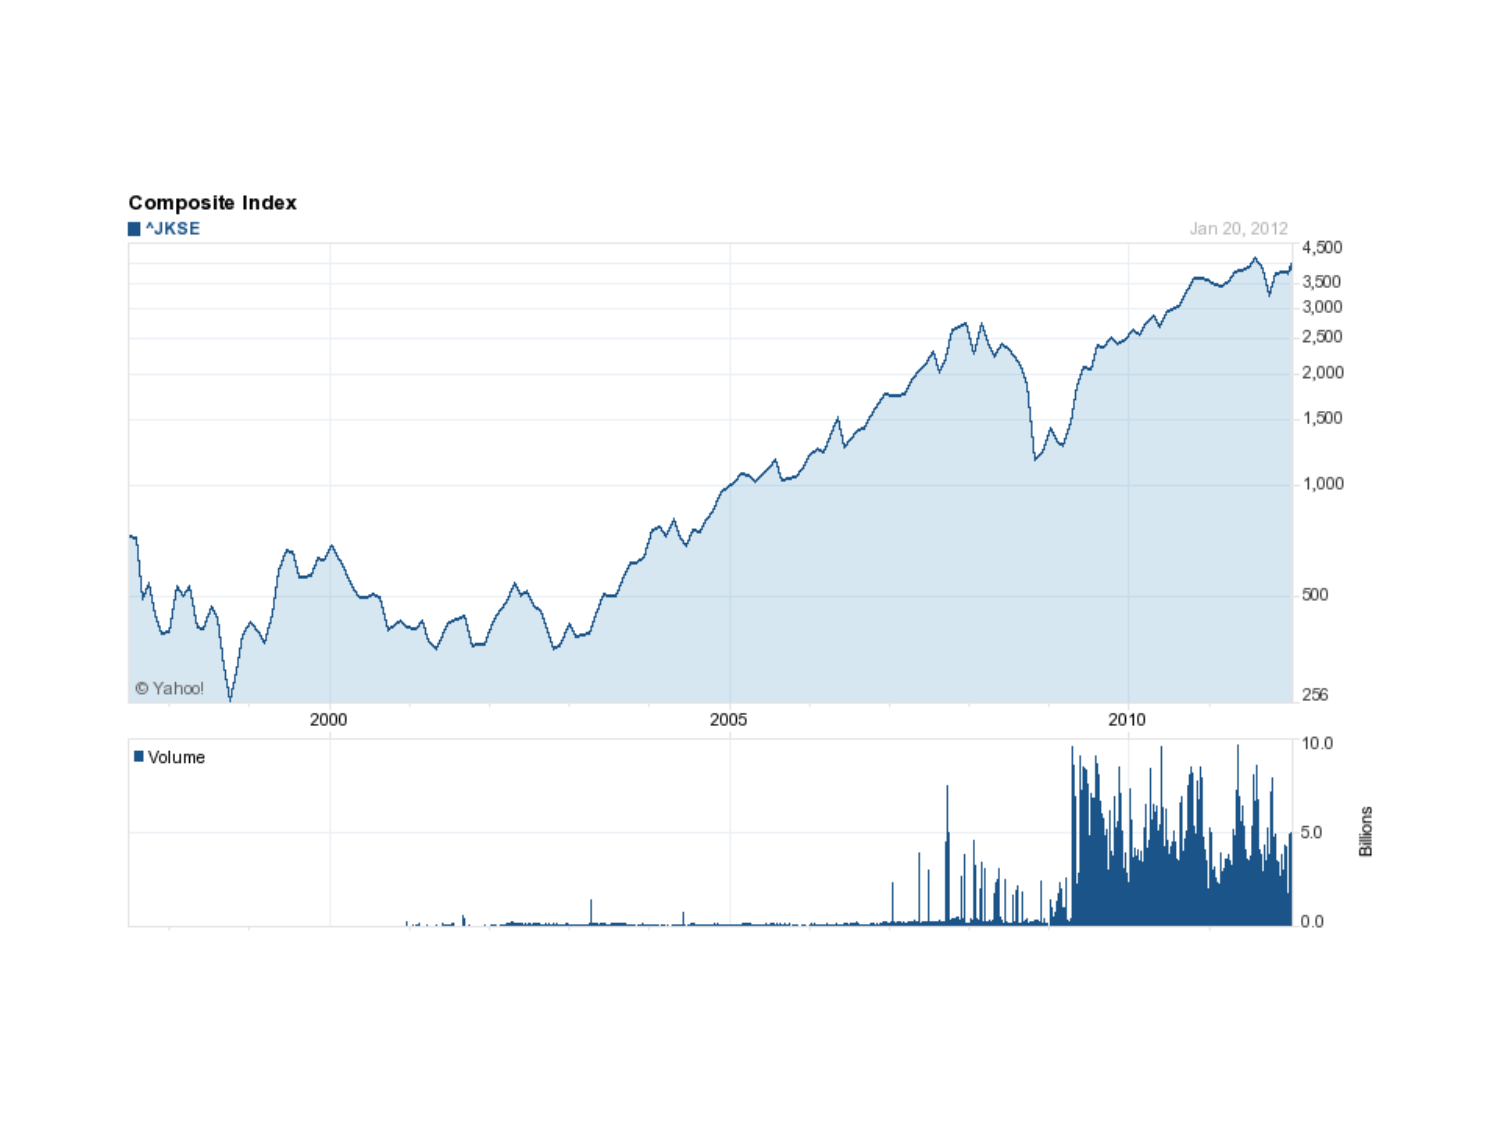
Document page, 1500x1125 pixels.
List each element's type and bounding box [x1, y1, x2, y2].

picture [124, 191, 1376, 934]
